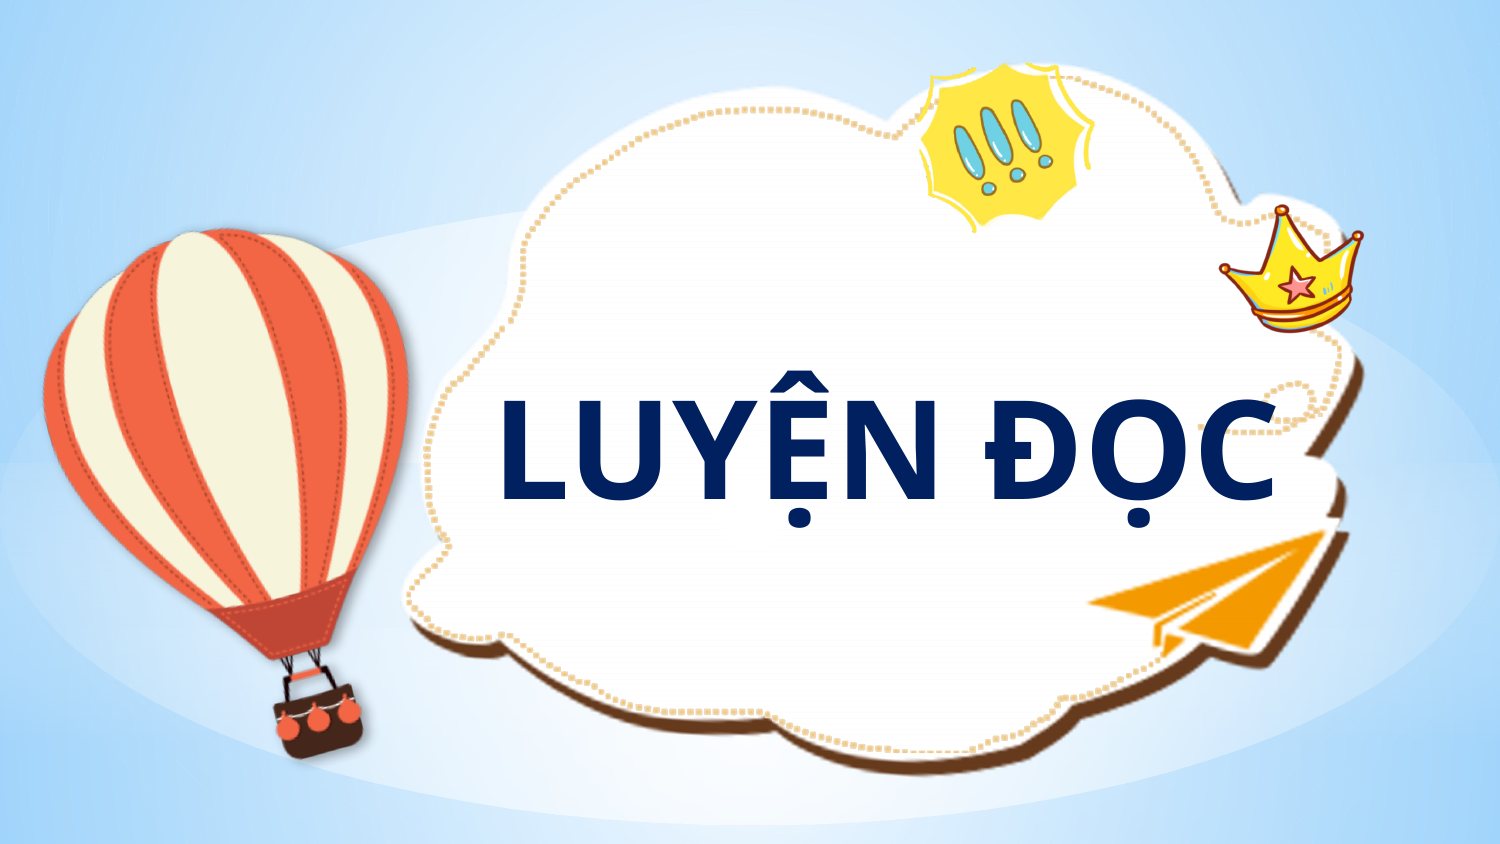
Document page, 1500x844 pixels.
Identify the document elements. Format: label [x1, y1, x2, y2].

picture [0, 43, 1382, 816]
